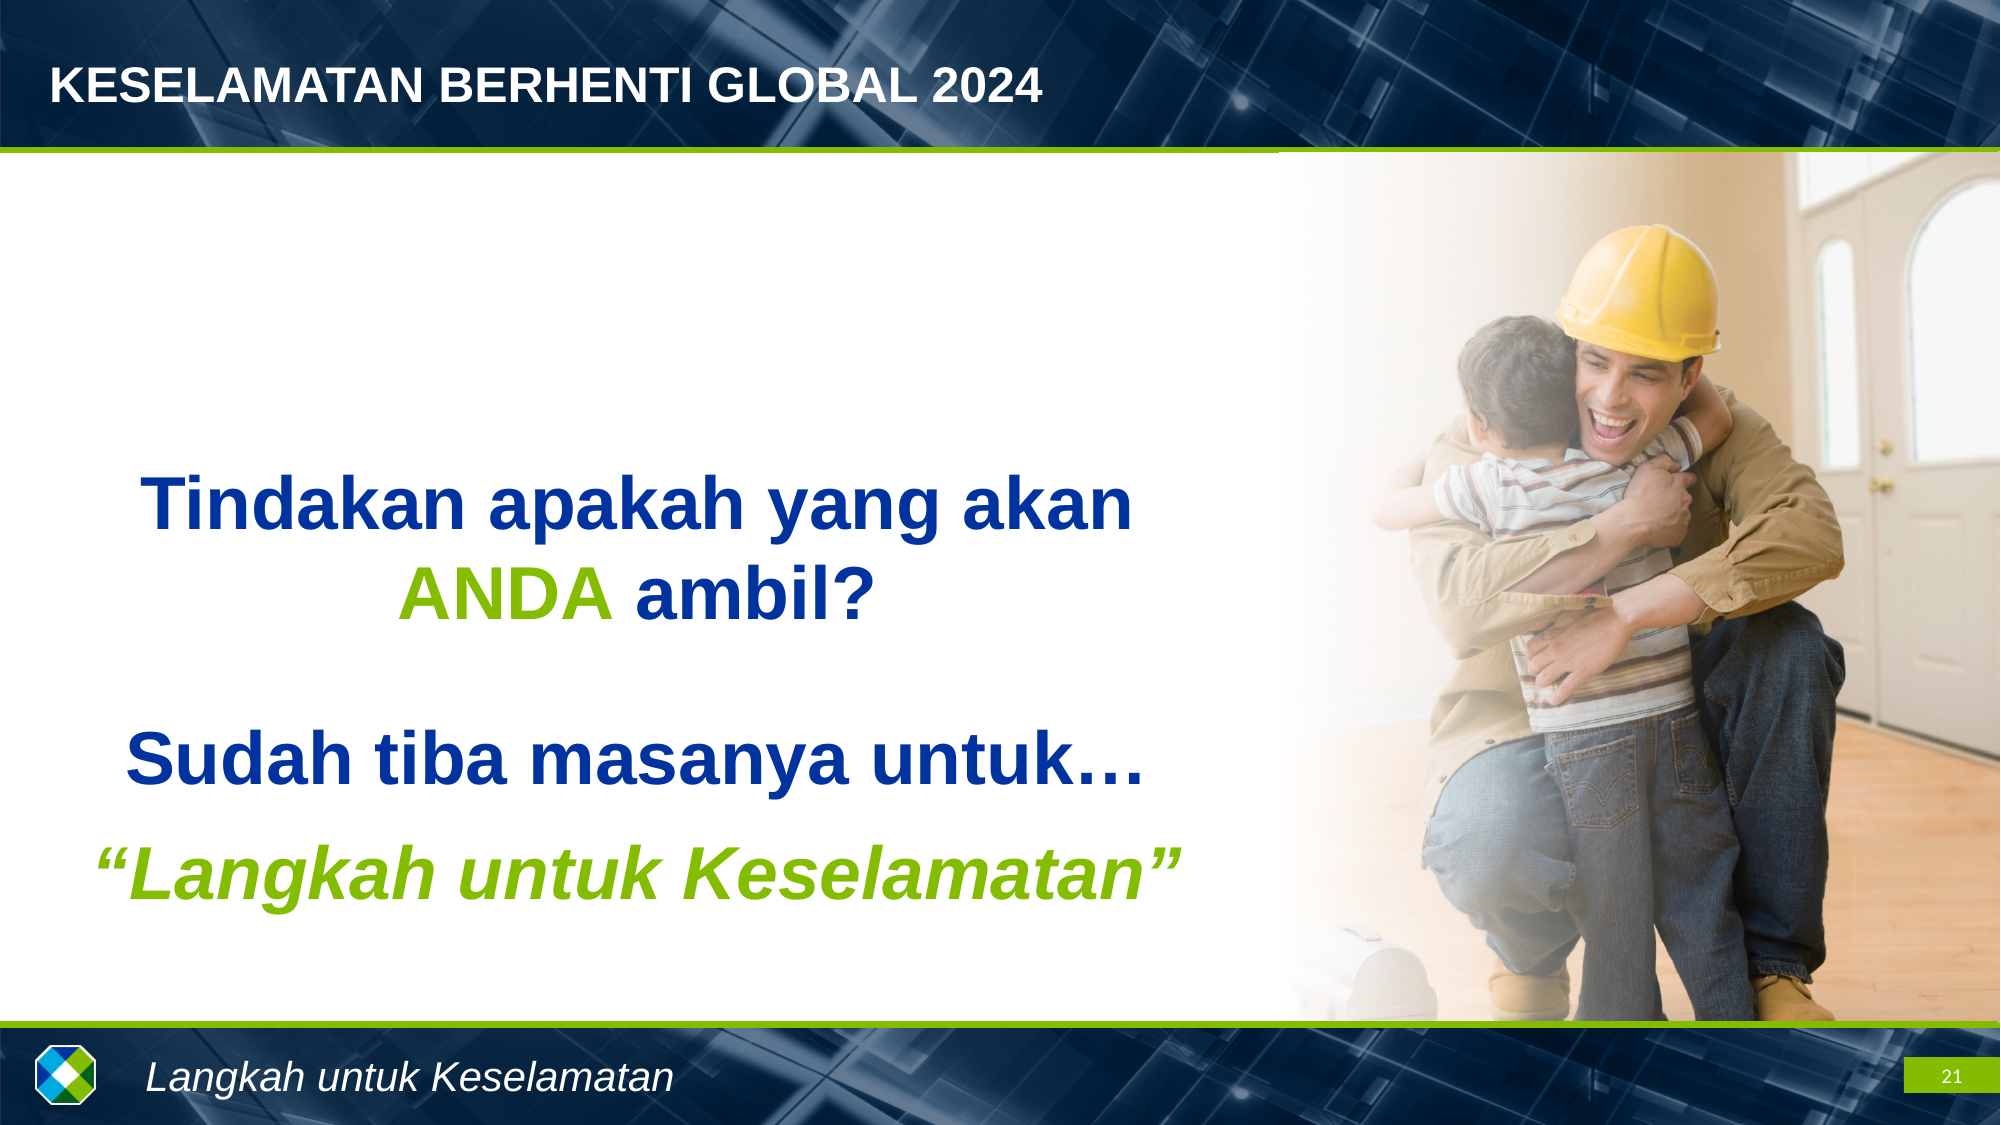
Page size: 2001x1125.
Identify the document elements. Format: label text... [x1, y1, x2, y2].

picture [0, 0, 2000, 149]
text_box Tindakan apakah yang akan ANDA ambil? Sudah tiba masanya untuk… “Langkah untuk Keselamatan” [53, 446, 1222, 922]
picture [1278, 151, 2000, 1023]
picture [0, 1025, 2000, 1125]
